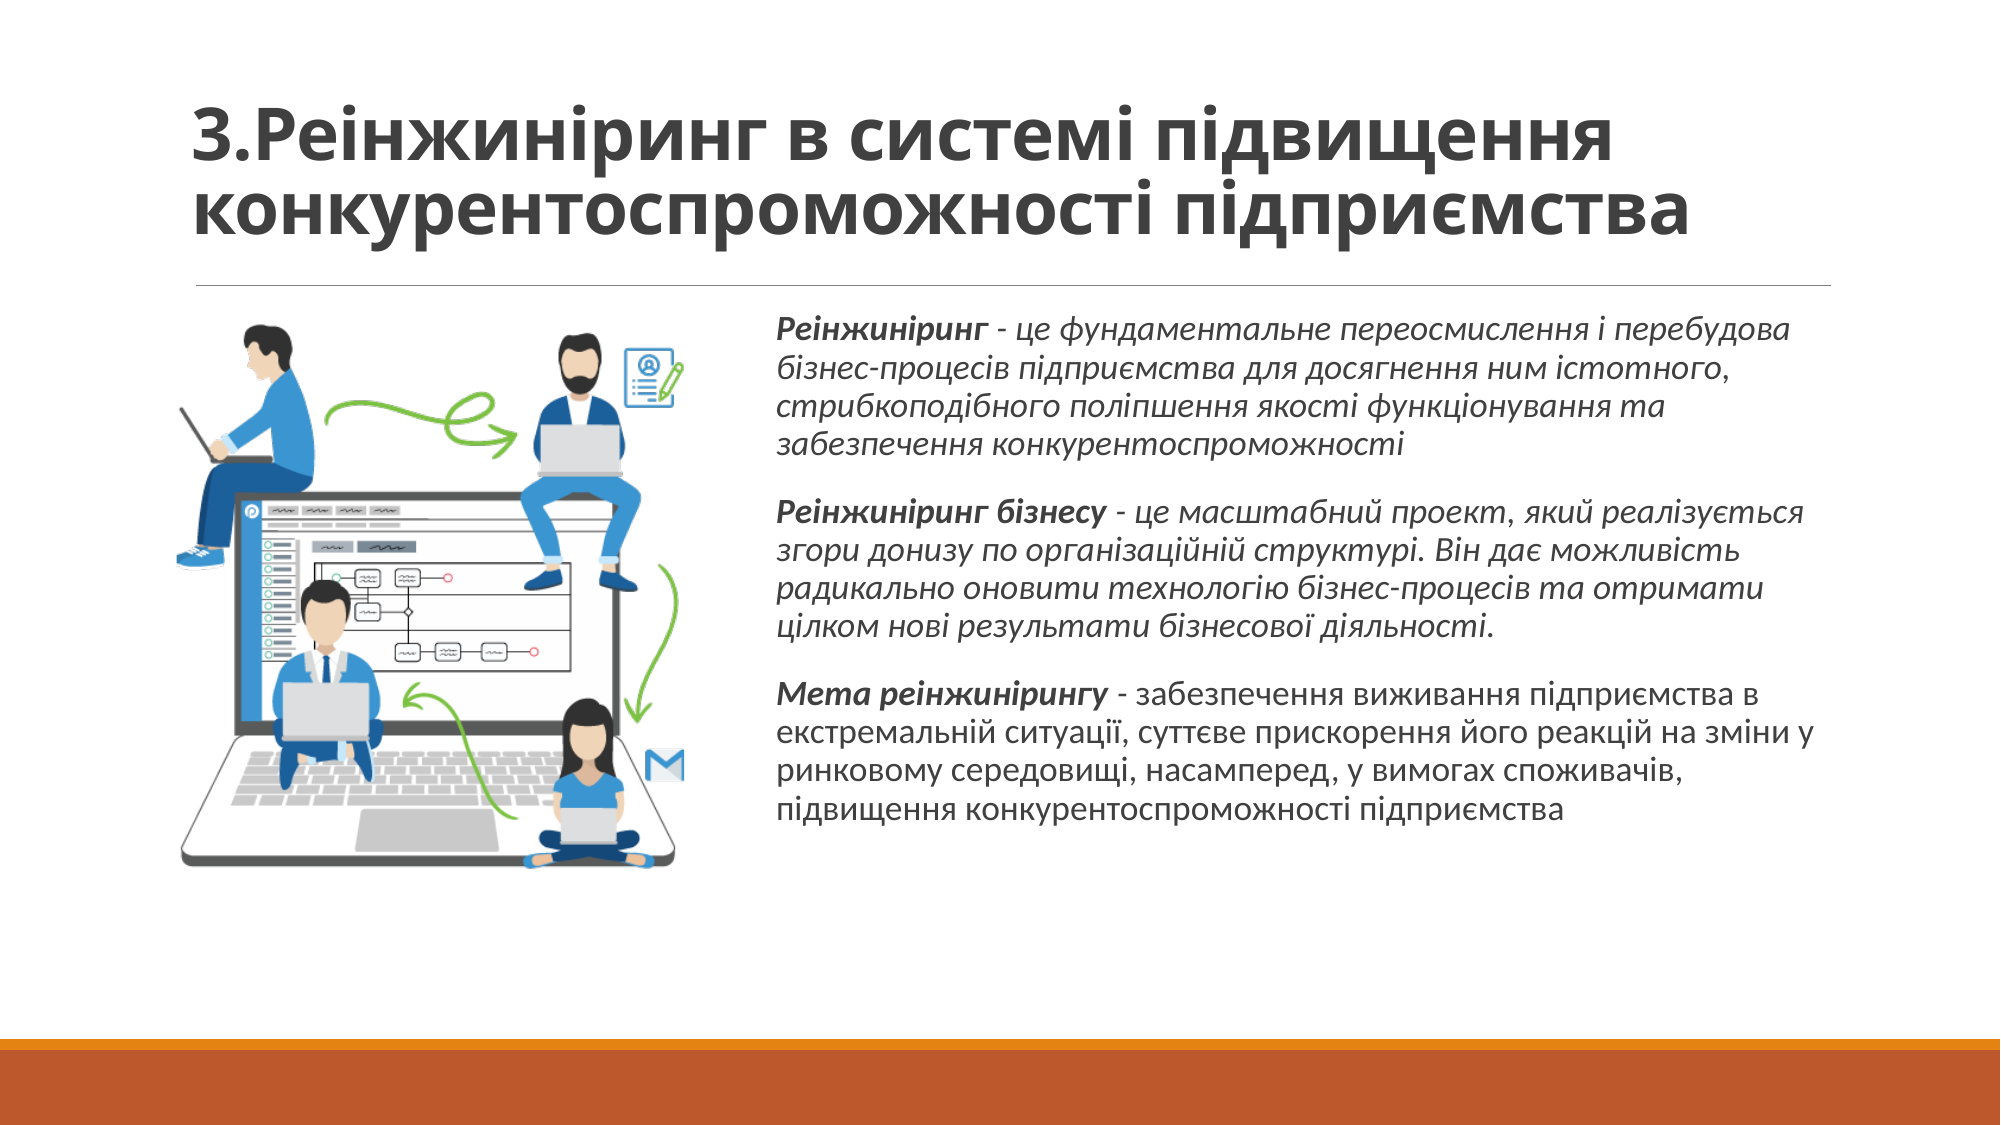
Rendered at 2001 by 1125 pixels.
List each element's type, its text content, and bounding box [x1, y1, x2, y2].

title 3.Реінжиніринг в системі підвищення конкурентоспроможності підприємства [176, 19, 1827, 258]
picture [176, 313, 685, 885]
list Реінжиніринг - це фундаментальне переосмислення і перебудова бізнес-процесів підприємства для досягнення ним істотного, стрибкоподібного поліпшення якості функціонування та забезпечення конкурентоспроможності Реінжиніринг бізнесу - це масштабний проект, який реалізується згори донизу по організаційній структурі. Він дає можливість радикально оновити технологію бізнес-процесів та отримати цілком нові результати бізнесової діяльності. Мета реінжинірингу - забезпечення виживання підприємства в екстремальній ситуації, суттєве прискорення його реакцій на зміни у ринковому середовищі, насамперед, у вимогах споживачів, підвищення конкурентоспроможності підприємства [761, 302, 1830, 963]
